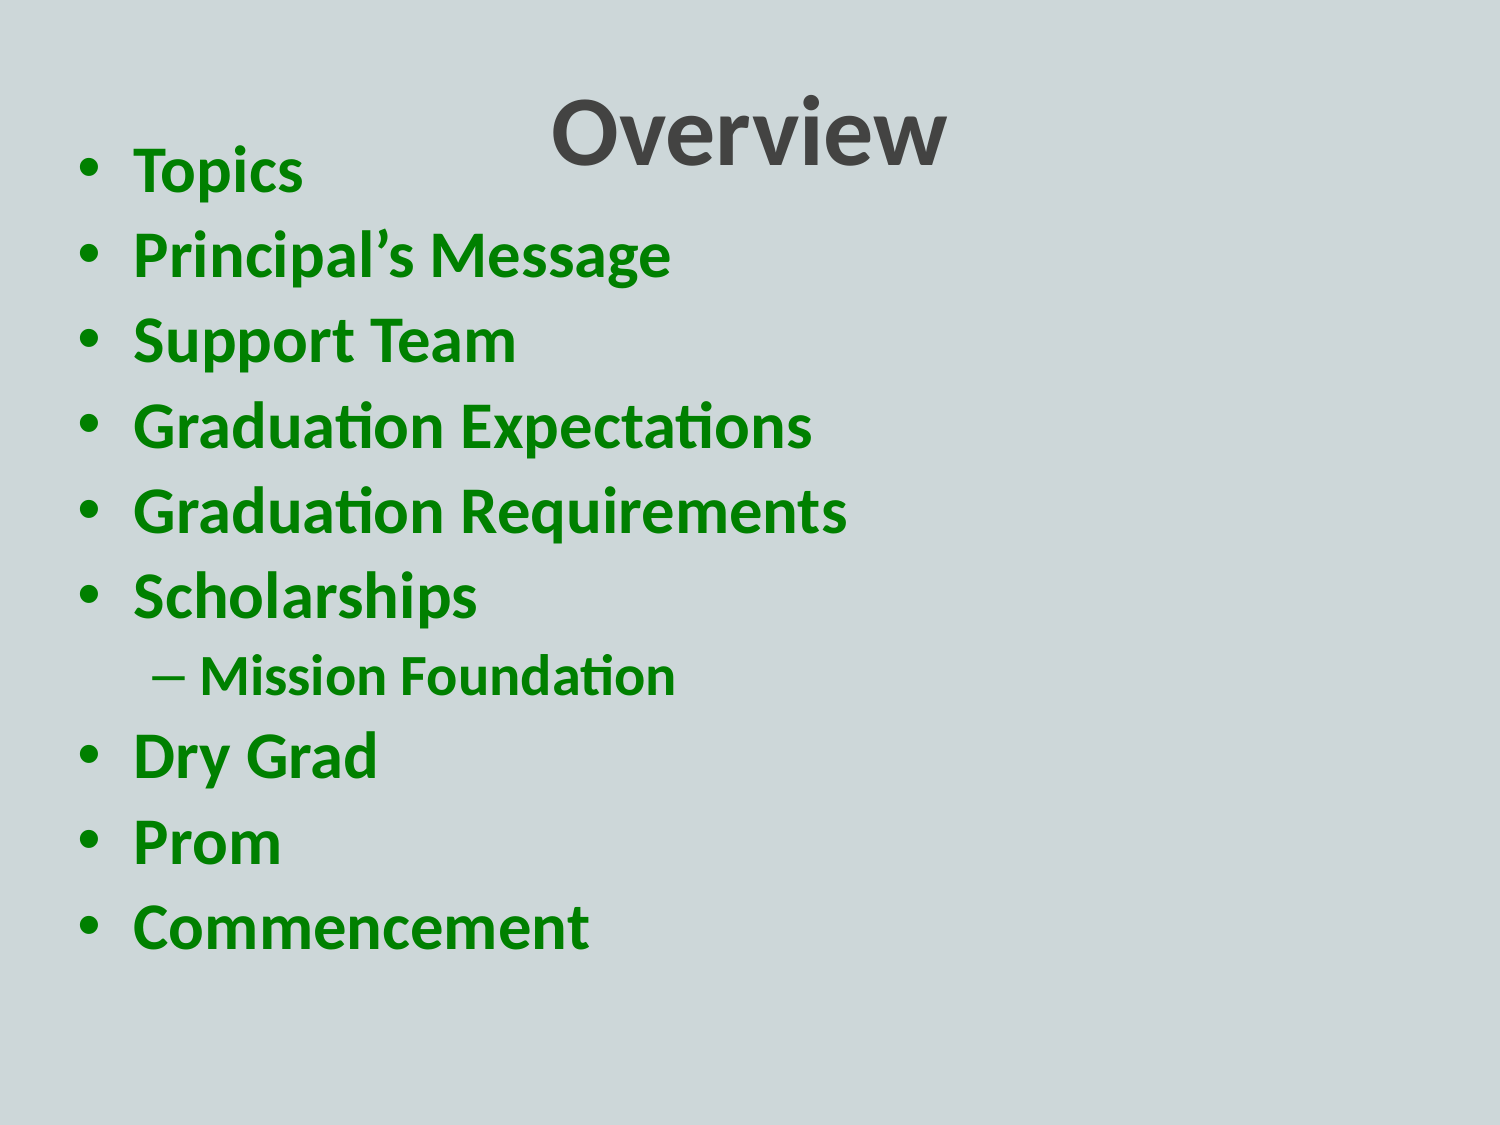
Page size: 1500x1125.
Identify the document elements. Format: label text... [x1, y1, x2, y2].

title Overview [62, 70, 1438, 126]
list Topics Principal’s Message Support Team Graduation Expectations Graduation Requirements Scholarships Mission Foundation Dry Grad Prom Commencement [62, 126, 1438, 1068]
